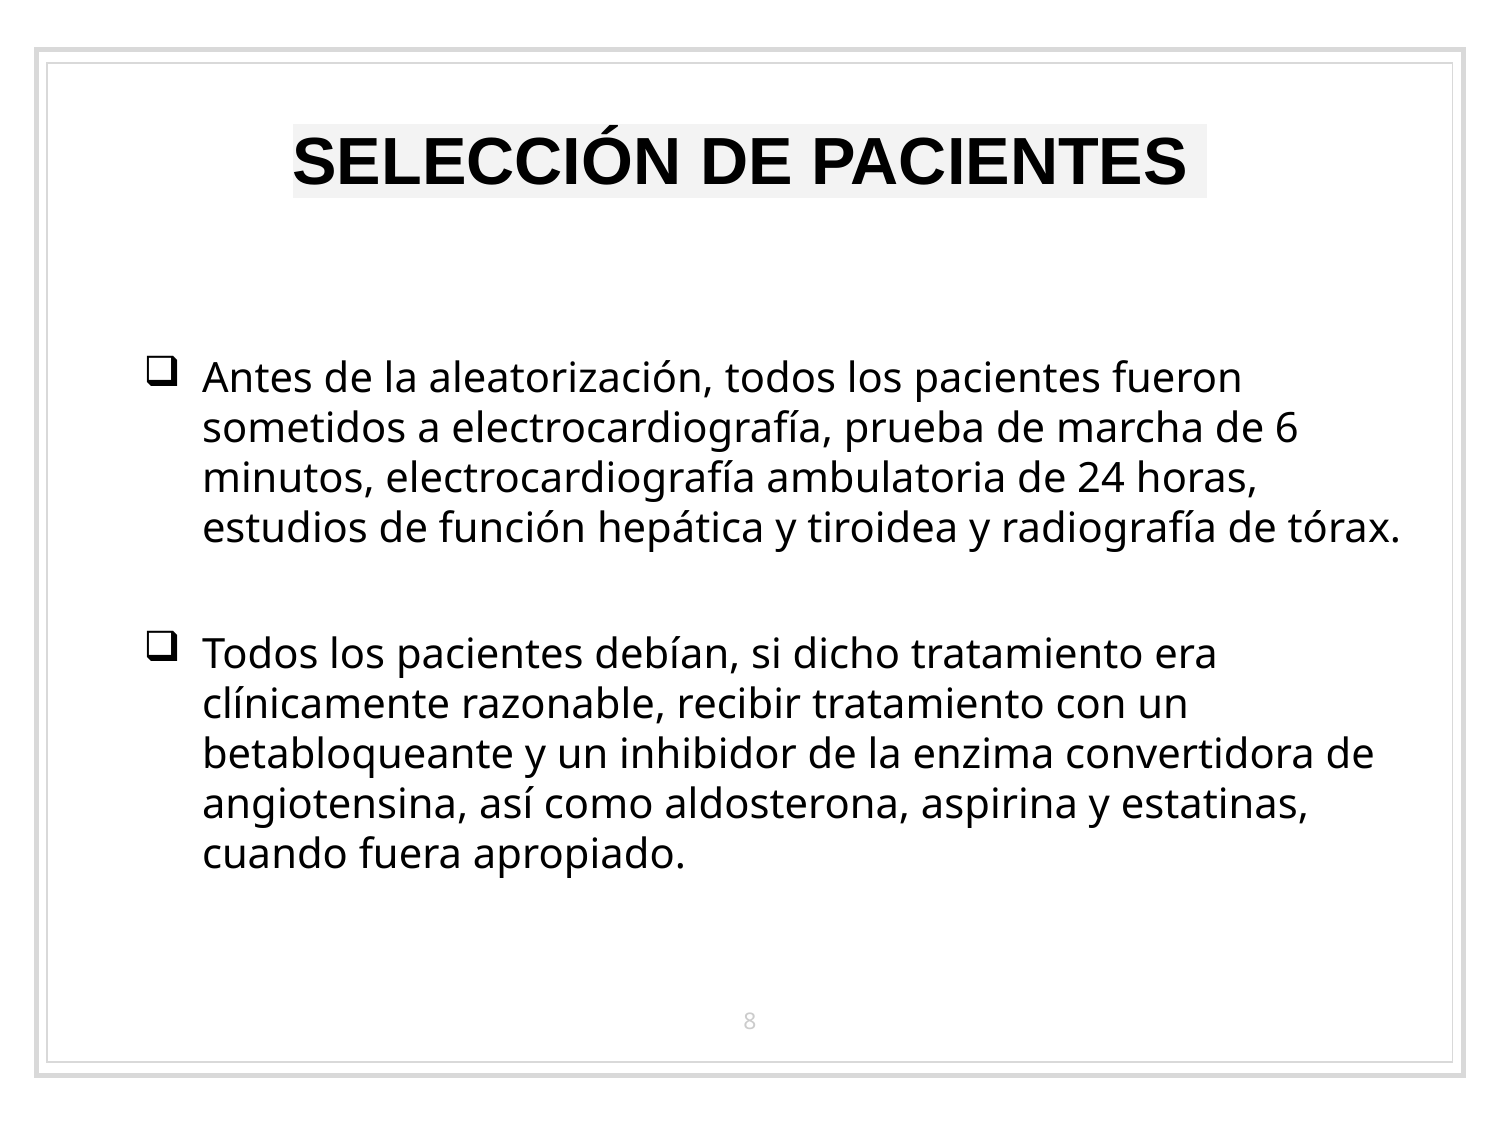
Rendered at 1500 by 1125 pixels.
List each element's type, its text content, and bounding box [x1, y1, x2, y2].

list Antes de la aleatorización, todos los pacientes fueron sometidos a electrocardiografía, prueba de marcha de 6 minutos, electrocardiografía ambulatoria de 24 horas, estudios de función hepática y tiroidea y radiografía de tórax. Todos los pacientes debían, si dicho tratamiento era clínicamente razonable, recibir tratamiento con un betabloqueante y un inhibidor de la enzima convertidora de angiotensina, así como aldosterona, aspirina y estatinas, cuando fuera apropiado. [112, 278, 1424, 950]
title SELECCIÓN DE PACIENTES [63, 73, 1437, 241]
slide_number 8 [705, 966, 795, 1053]
